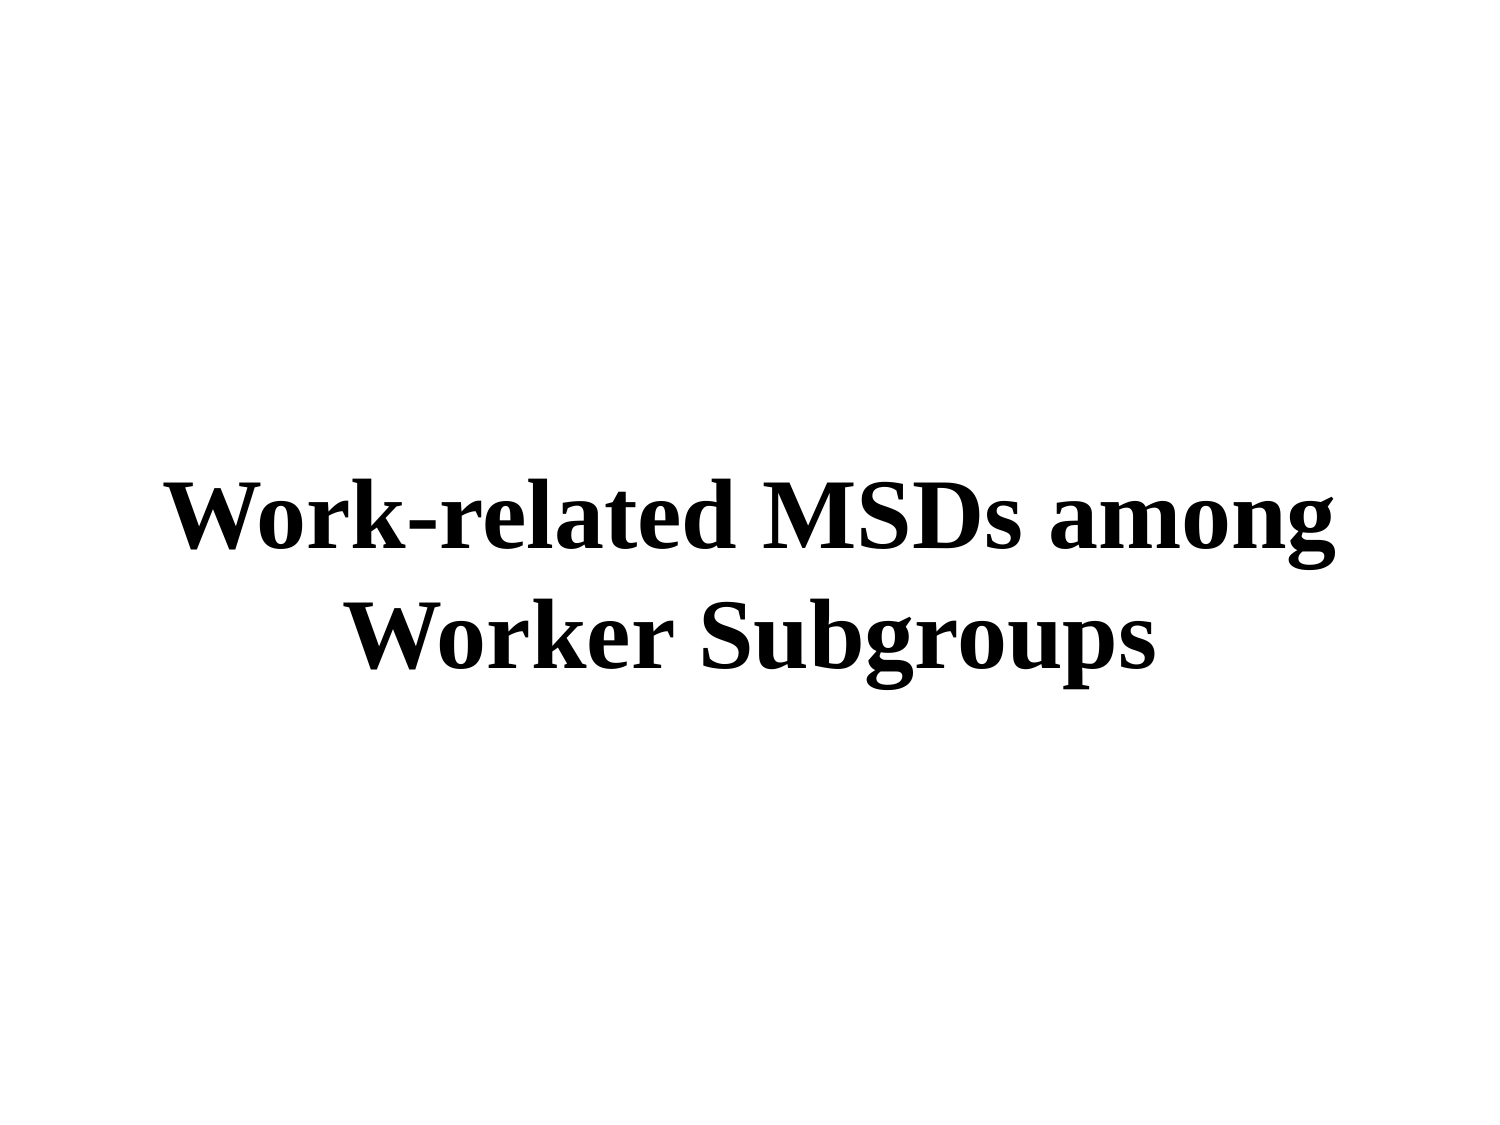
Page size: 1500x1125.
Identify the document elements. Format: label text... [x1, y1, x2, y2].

title Work-related MSDs among Worker Subgroups [131, 462, 1369, 675]
